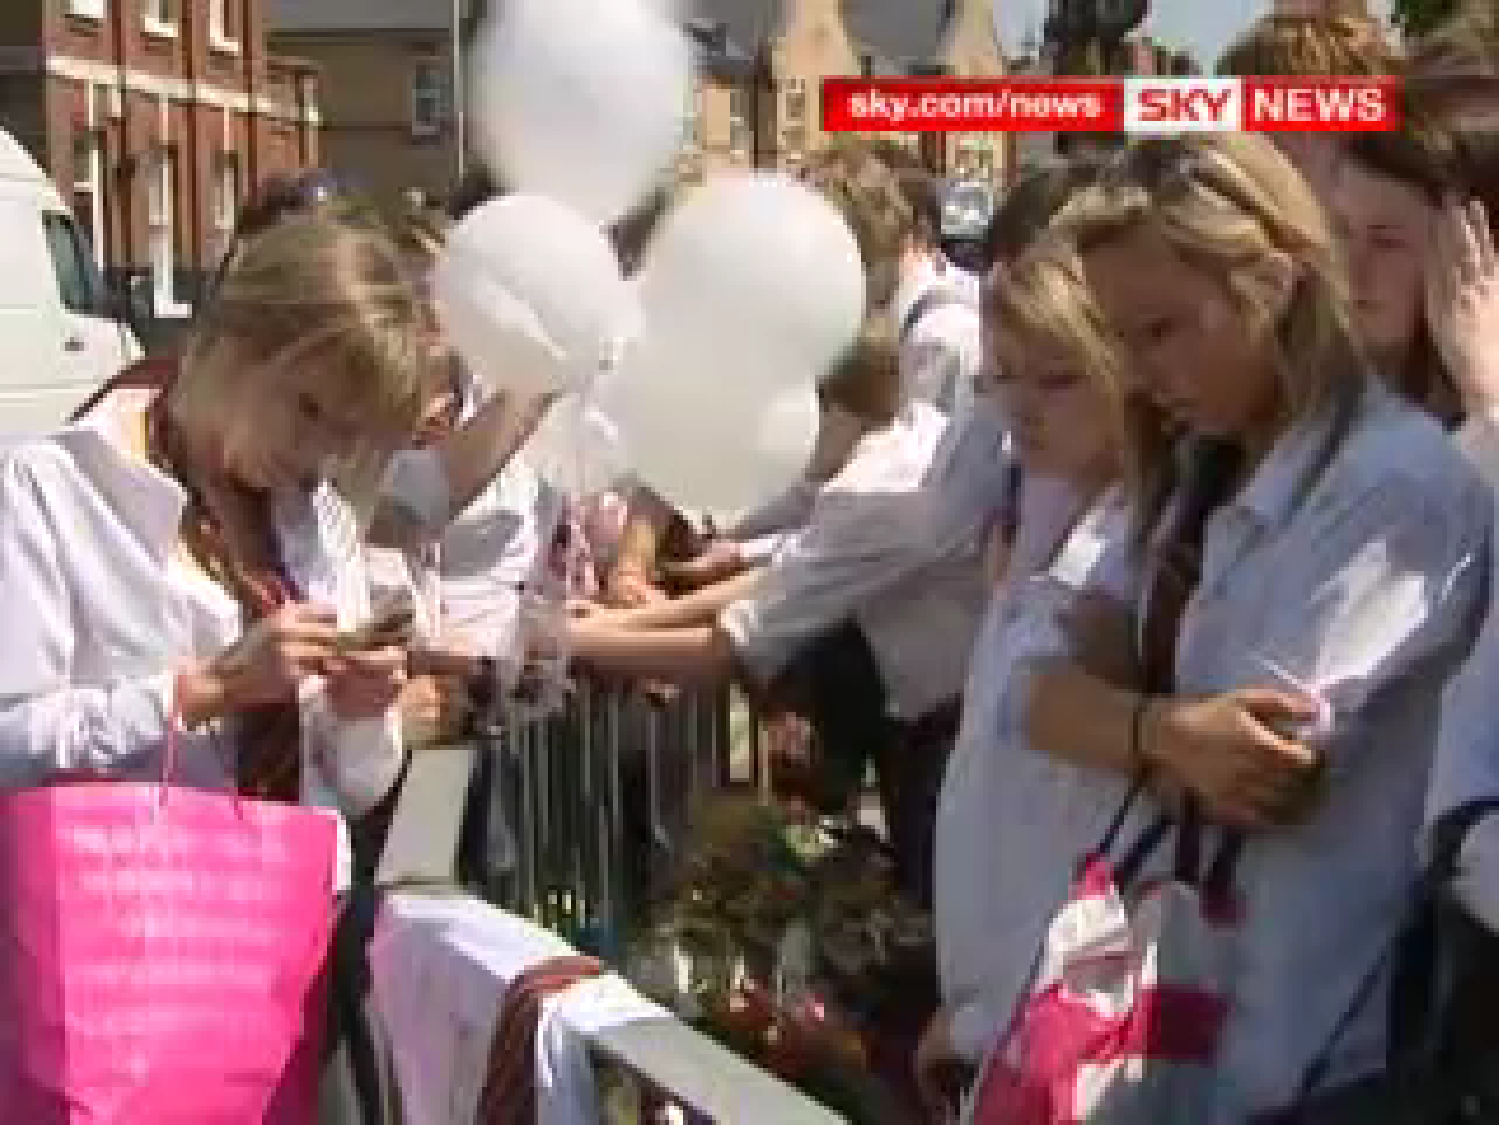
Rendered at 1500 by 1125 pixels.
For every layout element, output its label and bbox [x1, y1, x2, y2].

list [0, 0, 1500, 1125]
